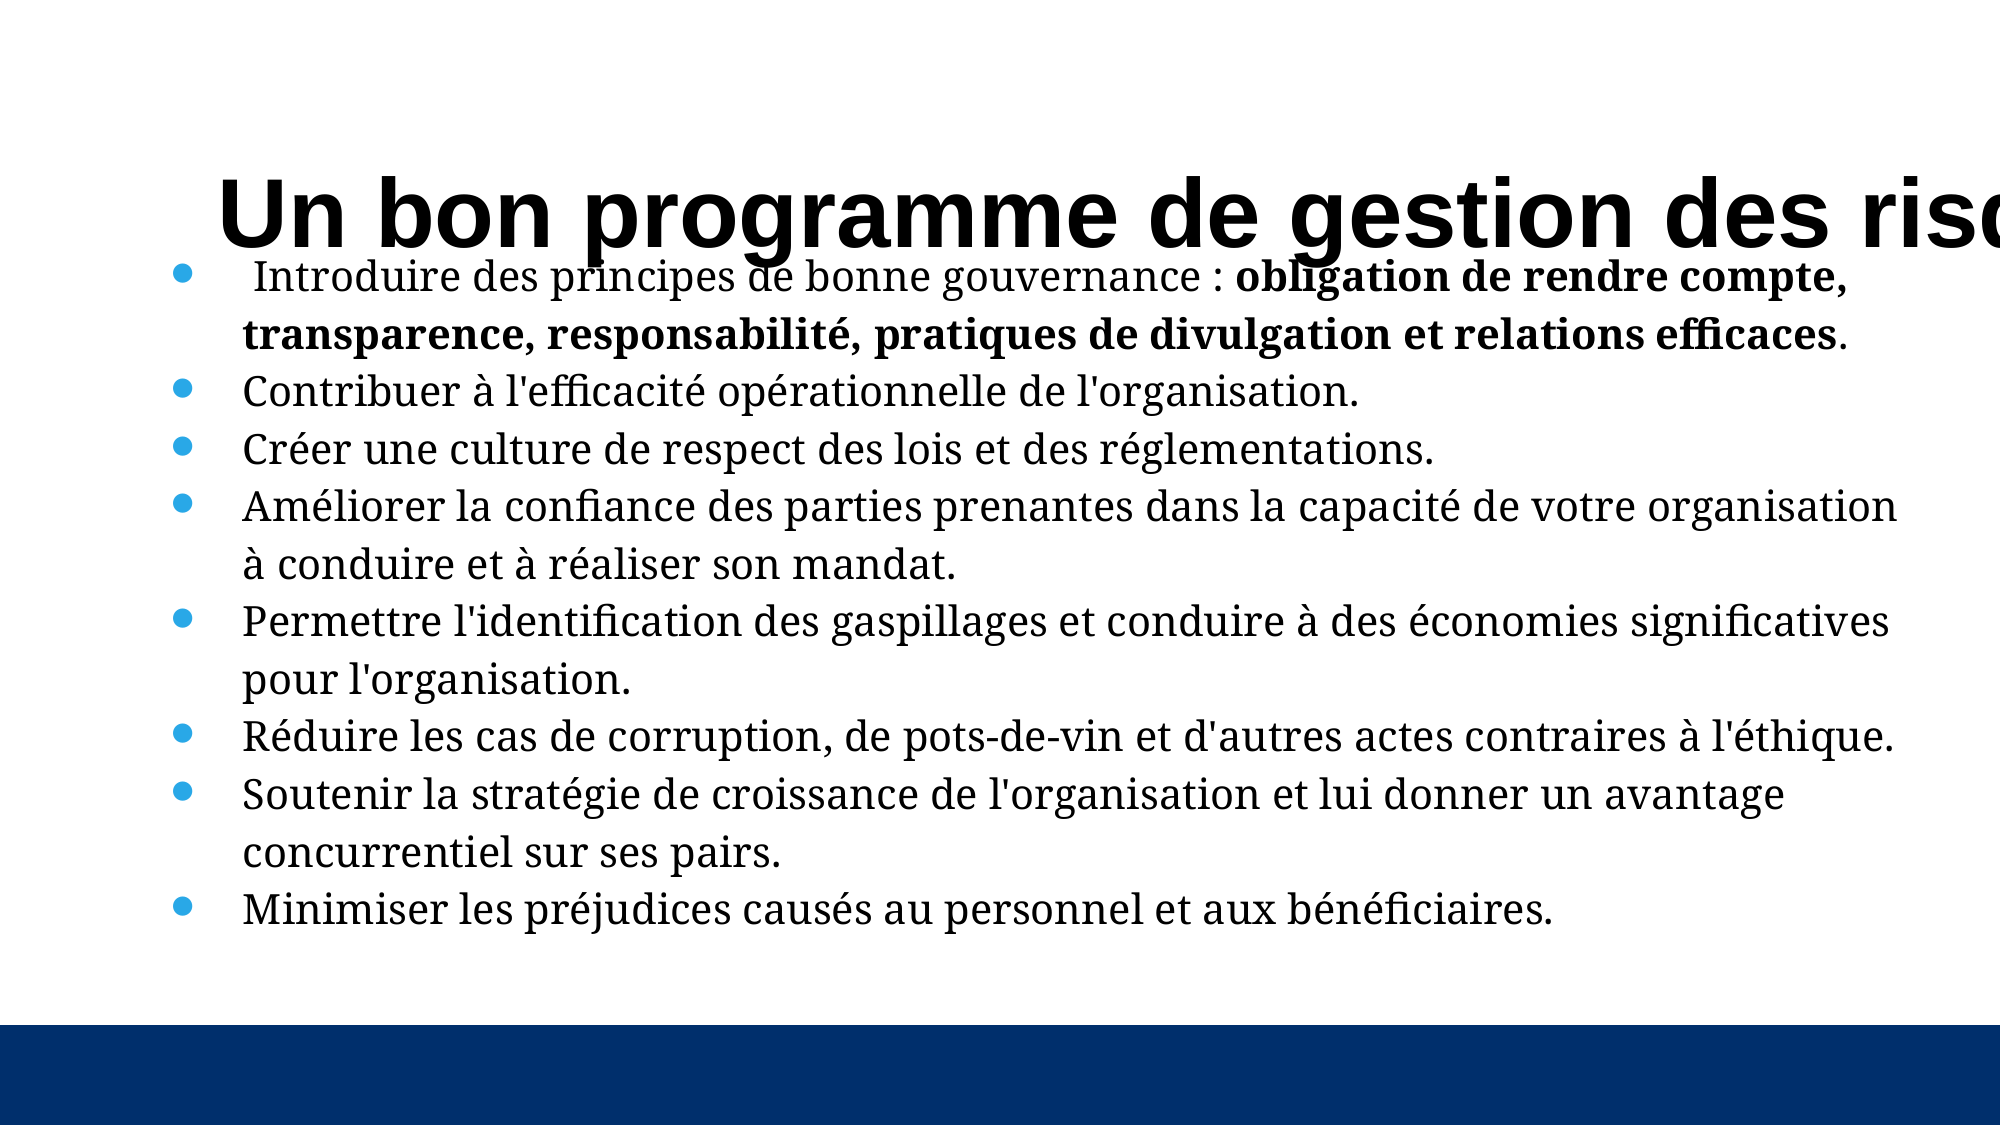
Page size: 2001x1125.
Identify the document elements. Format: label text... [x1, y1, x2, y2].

title Un bon programme de gestion des risques doit: [90, 129, 2000, 297]
list Introduire des principes de bonne gouvernance : obligation de rendre compte, transparence, responsabilité, pratiques de divulgation et relations efficaces. Contribuer à l'efficacité opérationnelle de l'organisation. Créer une culture de respect des lois et des réglementations. Améliorer la confiance des parties prenantes dans la capacité de votre organisation à conduire et à réaliser son mandat. Permettre l'identification des gaspillages et conduire à des économies significatives pour l'organisation. Réduire les cas de corruption, de pots-de-vin et d'autres actes contraires à l'éthique. Soutenir la stratégie de croissance de l'organisation et lui donner un avantage concurrentiel sur ses pairs. Minimiser les préjudices causés au personnel et aux bénéficiaires. [123, 222, 1920, 1064]
